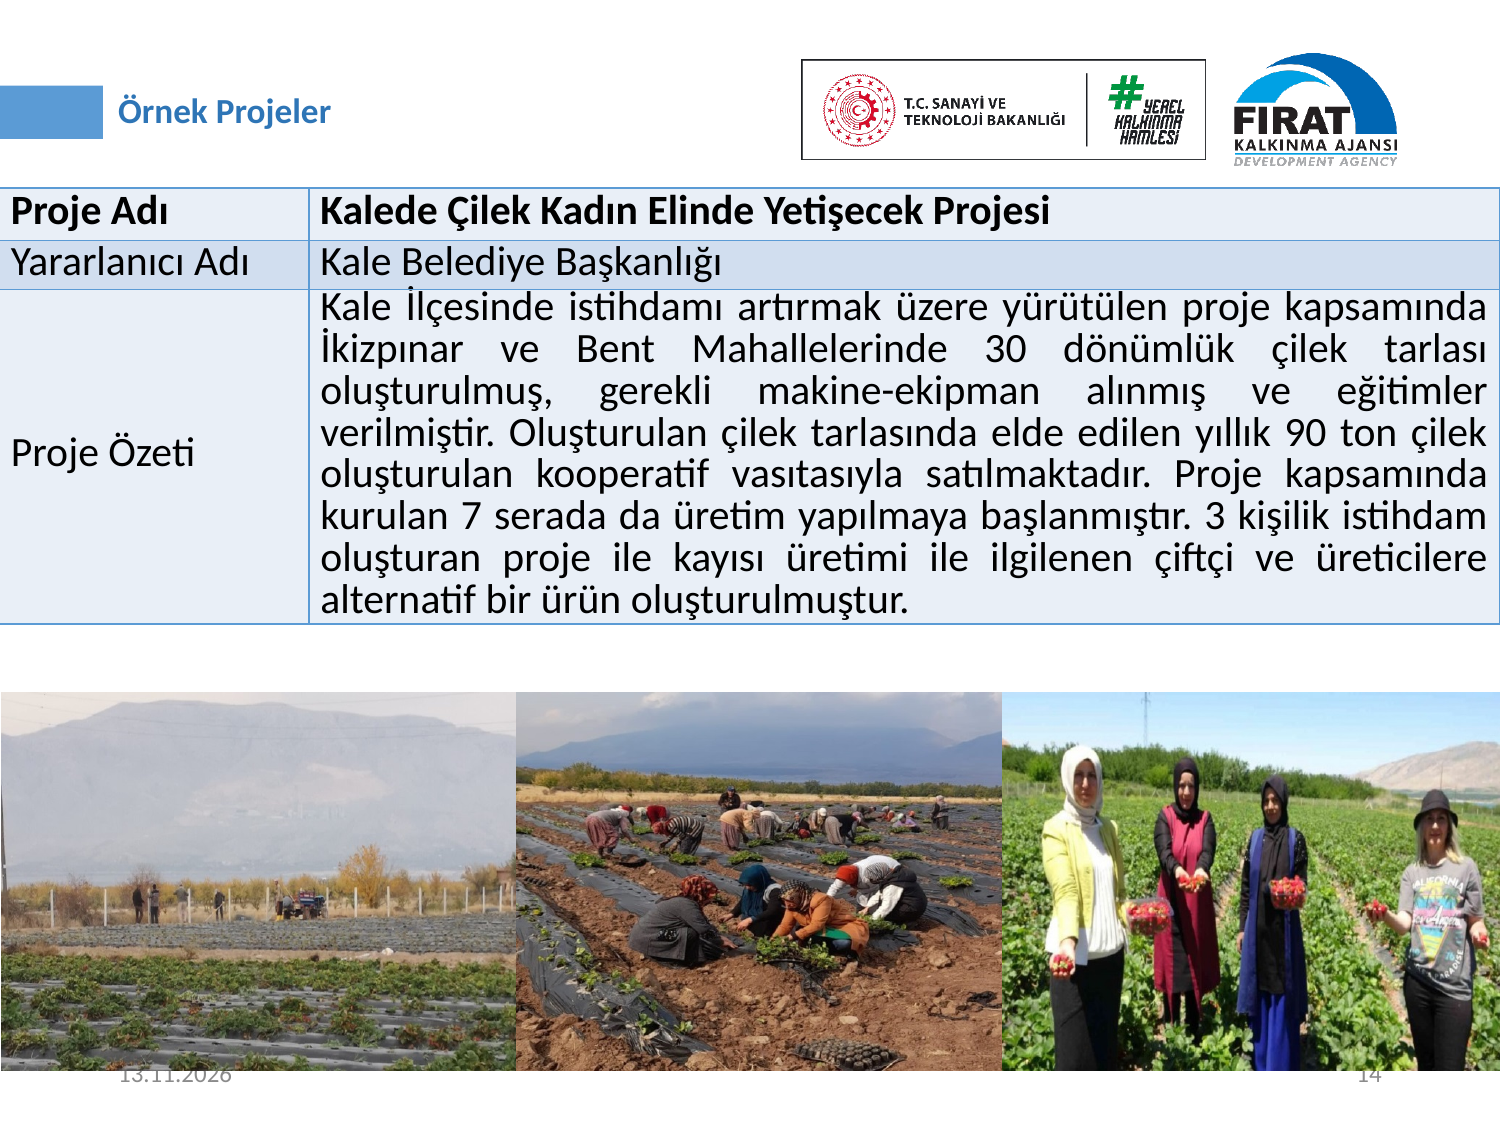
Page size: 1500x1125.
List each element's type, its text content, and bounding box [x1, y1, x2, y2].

table_cell Kale İlçesinde istihdamı artırmak üzere yürütülen proje kapsamında İkizpınar ve Bent Mahallelerinde 30 dönümlük çilek tarlası oluşturulmuş, gerekli makine-ekipman alınmış ve eğitimler verilmiştir. Oluşturulan çilek tarlasında elde edilen yıllık 90 ton çilek oluşturulan kooperatif vasıtasıyla satılmaktadır. Proje kapsamında kurulan 7 serada da üretim yapılmaya başlanmıştır. 3 kişilik istihdam oluşturan proje ile kayısı üretimi ile ilgilenen çiftçi ve üreticilere alternatif bir ürün oluşturulmuştur. [310, 290, 1499, 623]
table_header Kalede Çilek Kadın Elinde Yetişecek Projesi [310, 189, 1499, 240]
slide_number 14 [1059, 1071, 1397, 1103]
picture [1, 692, 1500, 1071]
table_cell Proje Özeti [0, 290, 308, 623]
picture [1234, 53, 1397, 152]
title Örnek Projeler [103, 85, 954, 139]
table_cell Yararlanıcı Adı [0, 241, 308, 289]
picture [801, 59, 1206, 160]
table_header Proje Adı [0, 189, 308, 240]
table_cell Kale Belediye Başkanlığı [310, 241, 1499, 289]
picture [1234, 155, 1397, 166]
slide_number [103, 1071, 441, 1103]
